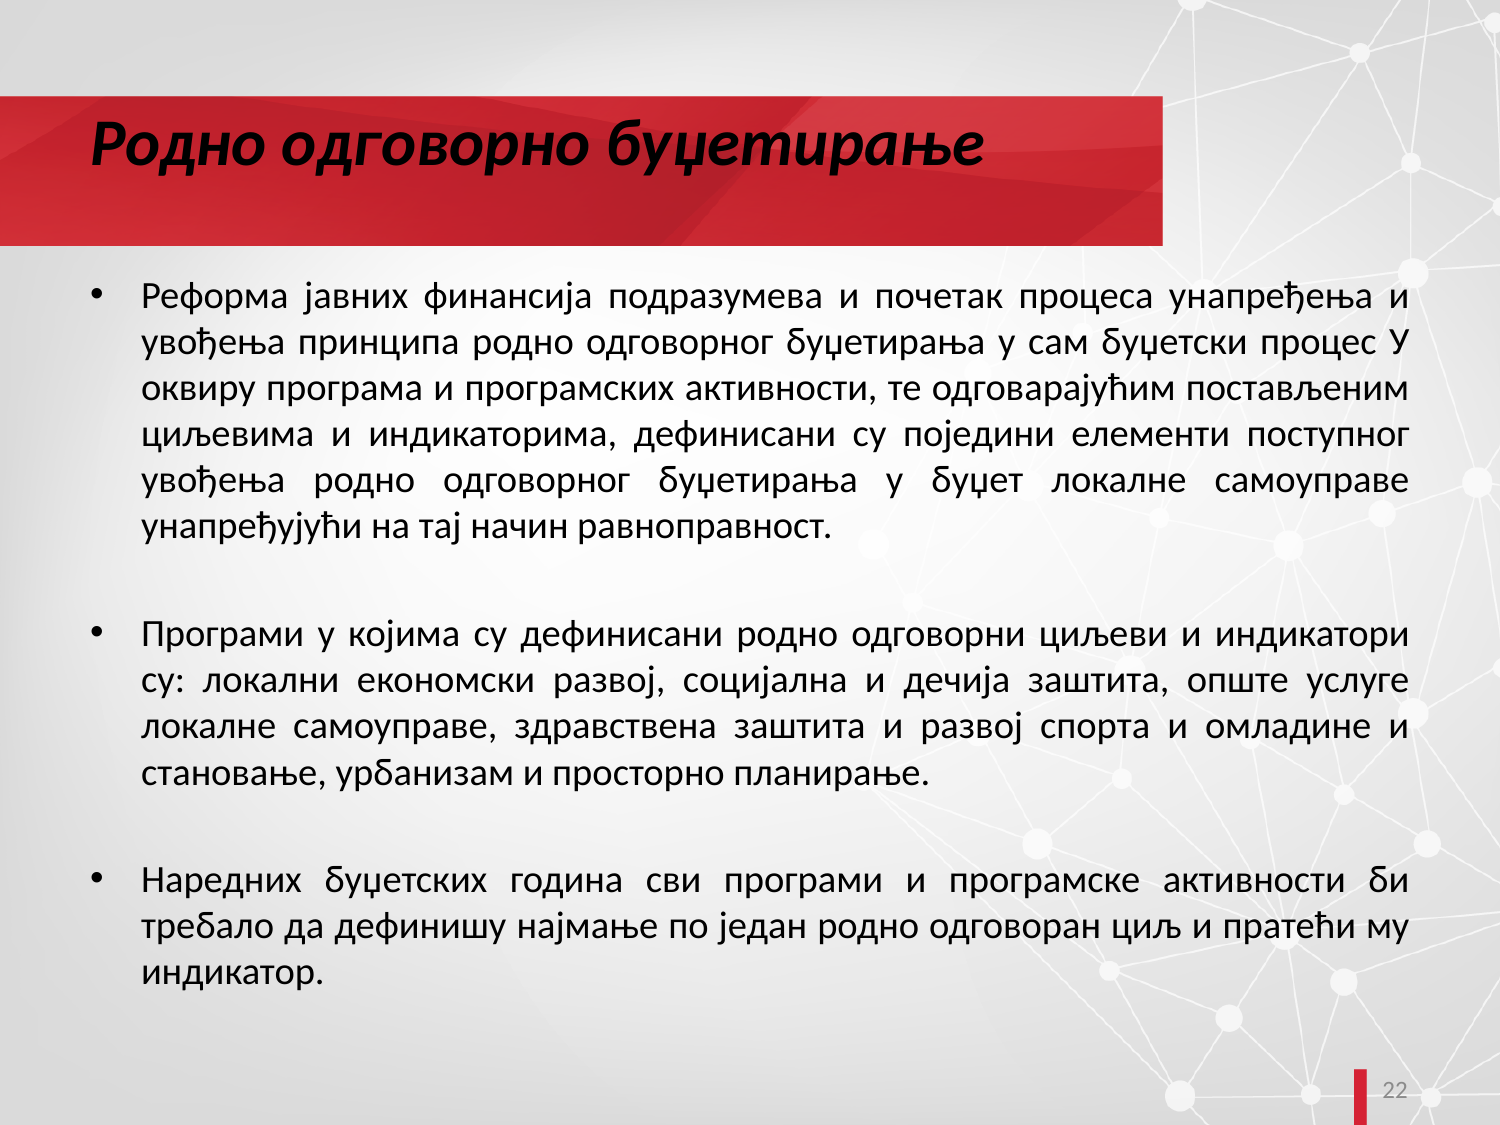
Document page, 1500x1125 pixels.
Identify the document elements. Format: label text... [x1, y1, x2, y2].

slide_number 22 [1073, 1058, 1423, 1119]
picture [0, 0, 1500, 1125]
title Родно одговорно буџетирање [75, 45, 1425, 233]
list Реформа јавних финансија подразумева и почетак процеса унапређења и увођења принципа родно одговорног буџетирања у сам буџетски процес У оквиру програма и програмских активности, те одговарајућим постављеним циљевима и индикаторима, дефинисани су поједини елементи поступног увођења родно одговорног буџетирања у буџет локалне самоуправе унапређујући на тај начин равноправност. Програми у којима су дефинисани родно одговорни циљеви и индикатори су: локални економски развој, социјална и дечија заштита, опште услуге локалне самоуправе, здравствена заштита и развој спорта и омладине и становање, урбанизам и просторно планирање. Наредних буџетских година сви програми и програмске активности би требало да дефинишу најмање по један родно одговоран циљ и пратећи му индикатор. [75, 262, 1425, 1005]
